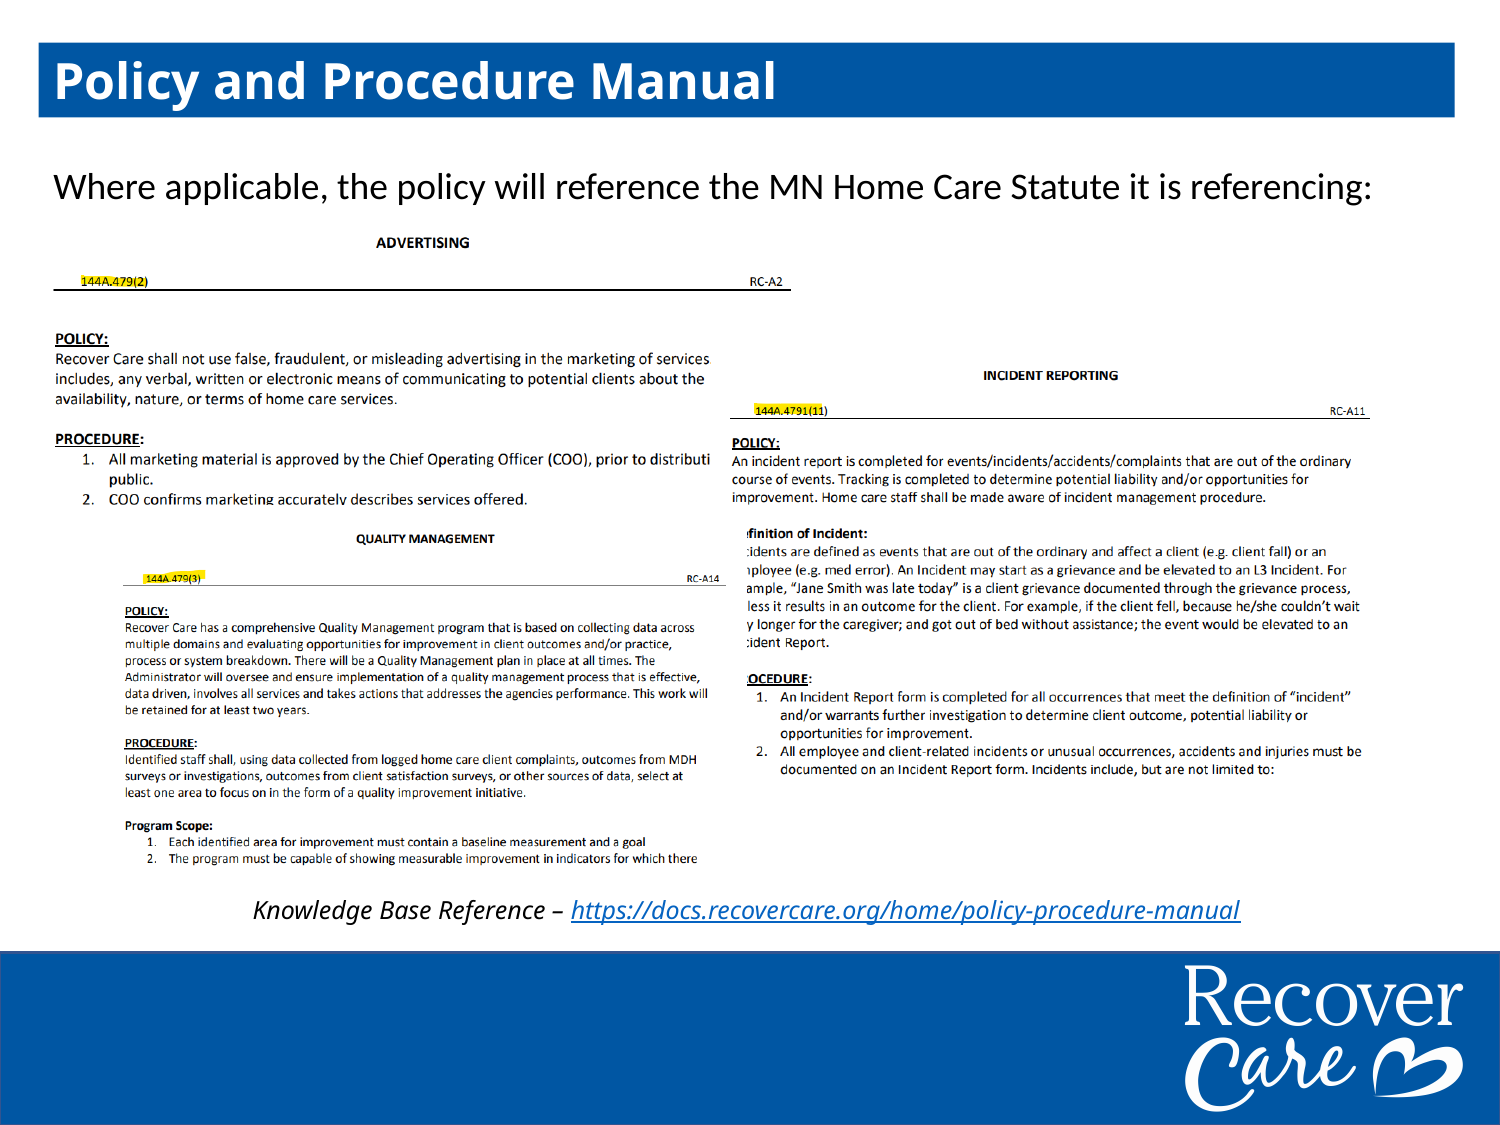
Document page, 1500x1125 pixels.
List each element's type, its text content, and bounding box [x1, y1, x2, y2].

text_box Where applicable, the policy will reference the MN Home Care Statute it is referencing: [38, 154, 1455, 214]
text_box Knowledge Base Reference – https://docs.recovercare.org/home/policy-procedure-manual [41, 886, 1459, 936]
text_box Policy and Procedure Manual [38, 42, 1455, 118]
picture [41, 223, 1419, 867]
picture [1148, 946, 1500, 1125]
